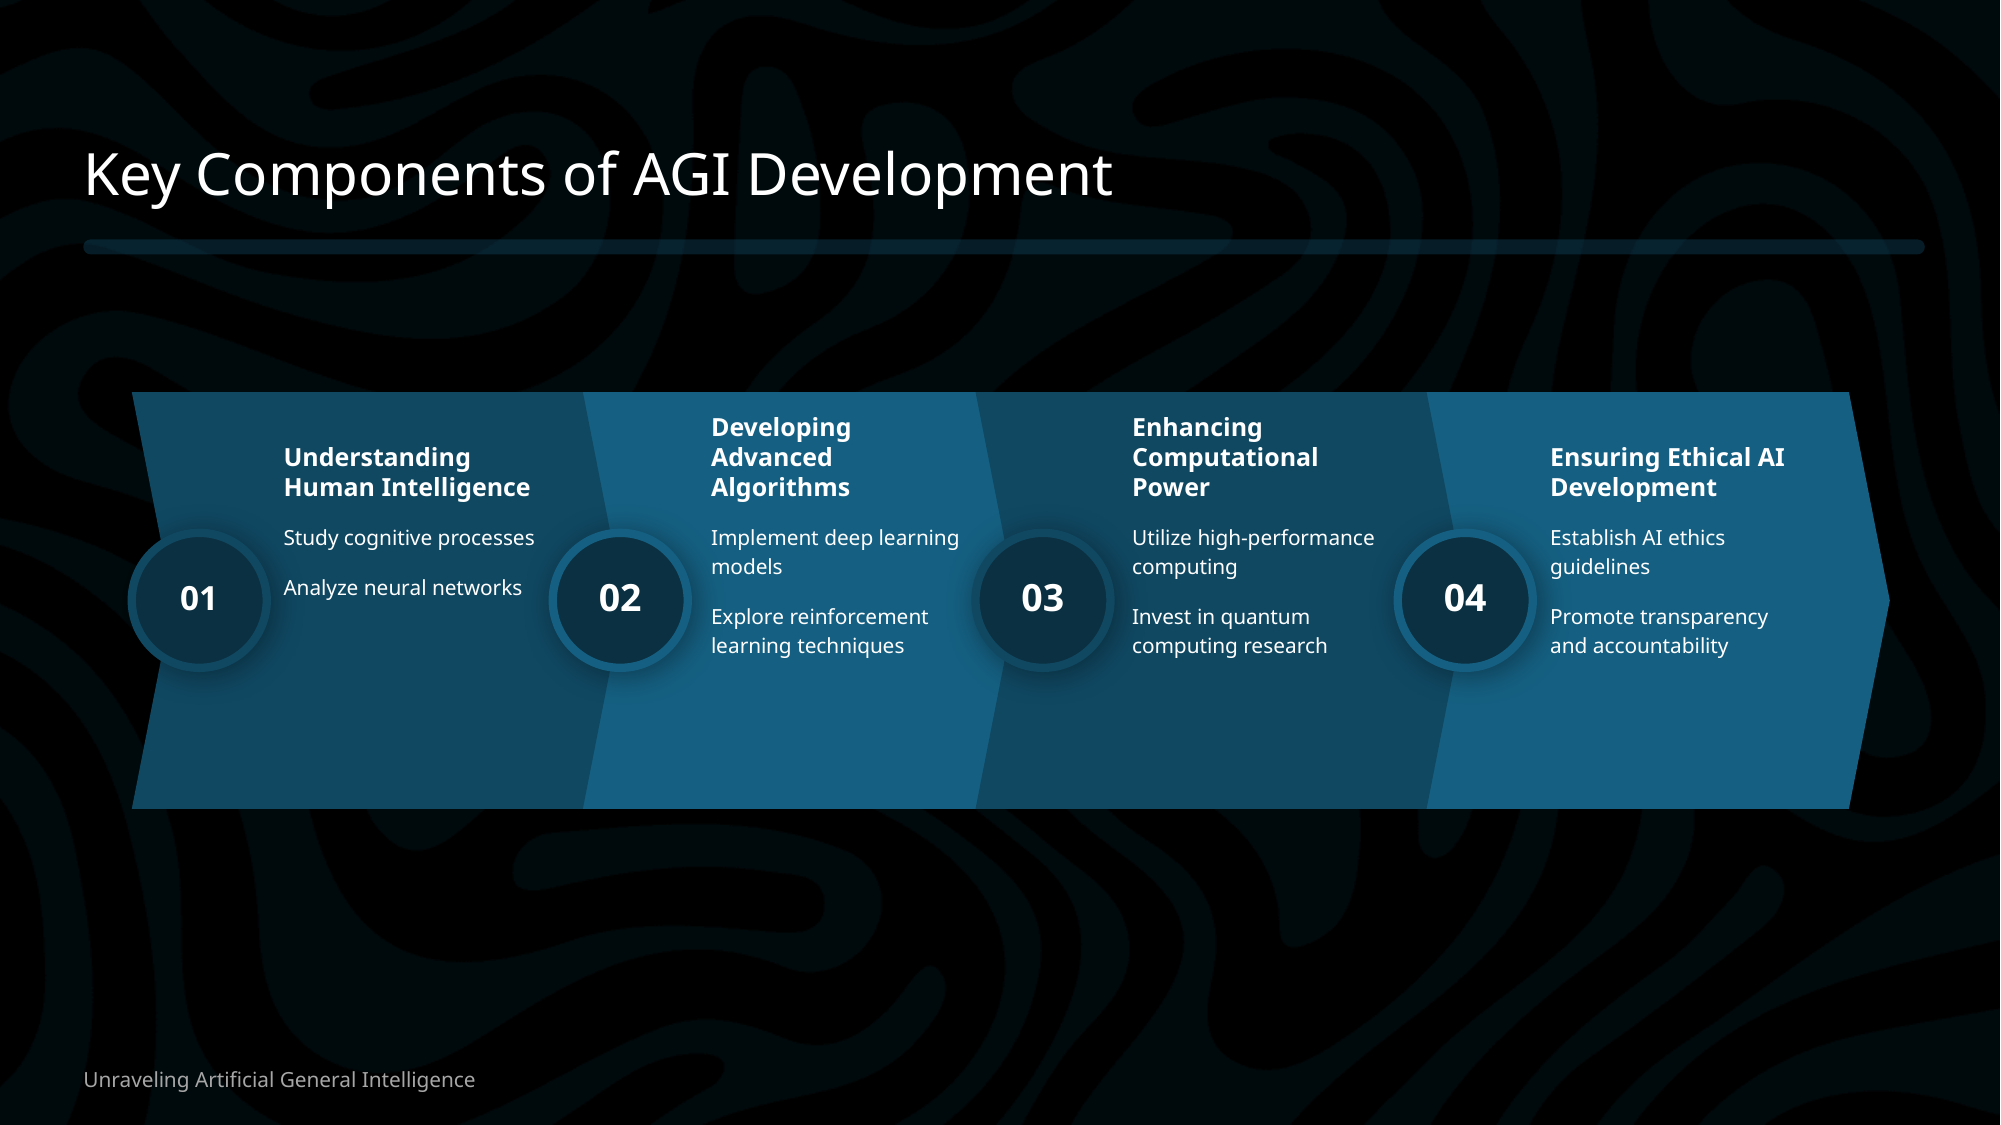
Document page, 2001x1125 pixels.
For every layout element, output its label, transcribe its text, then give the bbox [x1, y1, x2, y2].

text_box [975, 627, 1450, 809]
text_box 02 [552, 532, 688, 668]
text_box Developing Advanced Algorithms [711, 441, 967, 502]
text_box 01 [131, 532, 267, 668]
text_box Unraveling Artificial General Intelligence [83, 1065, 1102, 1096]
text_box Utilize high-performance computing Invest in quantum computing research [1132, 520, 1386, 761]
text_box 04 [1397, 532, 1533, 668]
text_box [584, 624, 1000, 809]
text_box Establish AI ethics guidelines Promote transparency and accountability [1550, 520, 1805, 761]
text_box [131, 627, 606, 809]
text_box Key Components of AGI Development [83, 0, 1734, 209]
text_box [131, 392, 608, 583]
text_box [83, 239, 1925, 255]
text_box [584, 392, 1001, 586]
text_box [1427, 392, 1890, 809]
text_box Implement deep learning models Explore reinforcement learning techniques [711, 520, 965, 761]
text_box Understanding Human Intelligence [283, 441, 539, 502]
text_box Enhancing Computational Power [1132, 441, 1388, 502]
text_box 03 [975, 532, 1111, 668]
text_box [0, 0, 2000, 1125]
text_box Ensuring Ethical AI Development [1550, 441, 1806, 502]
text_box Study cognitive processes Analyze neural networks [283, 520, 538, 761]
text_box [975, 392, 1452, 583]
